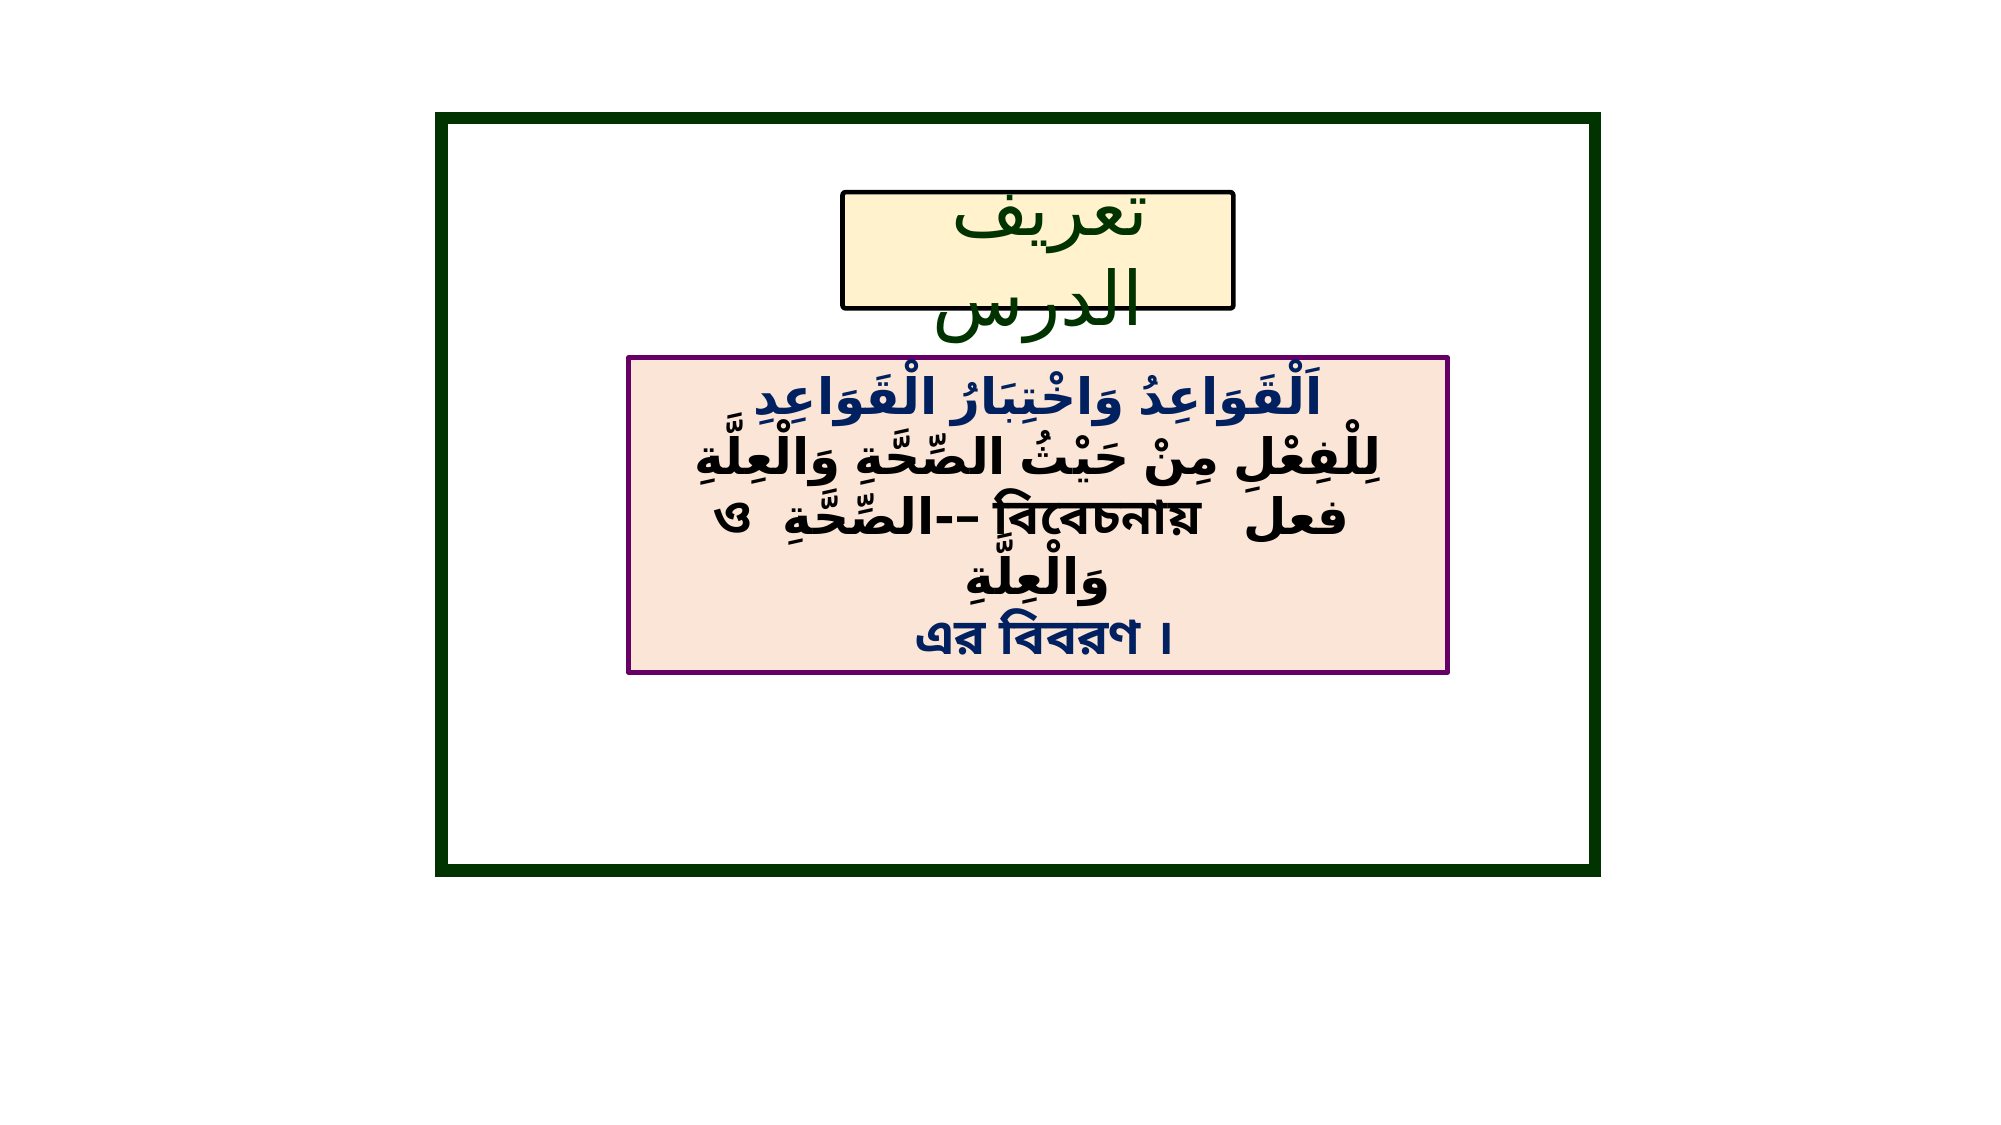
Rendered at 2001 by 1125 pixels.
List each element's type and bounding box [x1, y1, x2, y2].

text_box [441, 117, 1596, 871]
